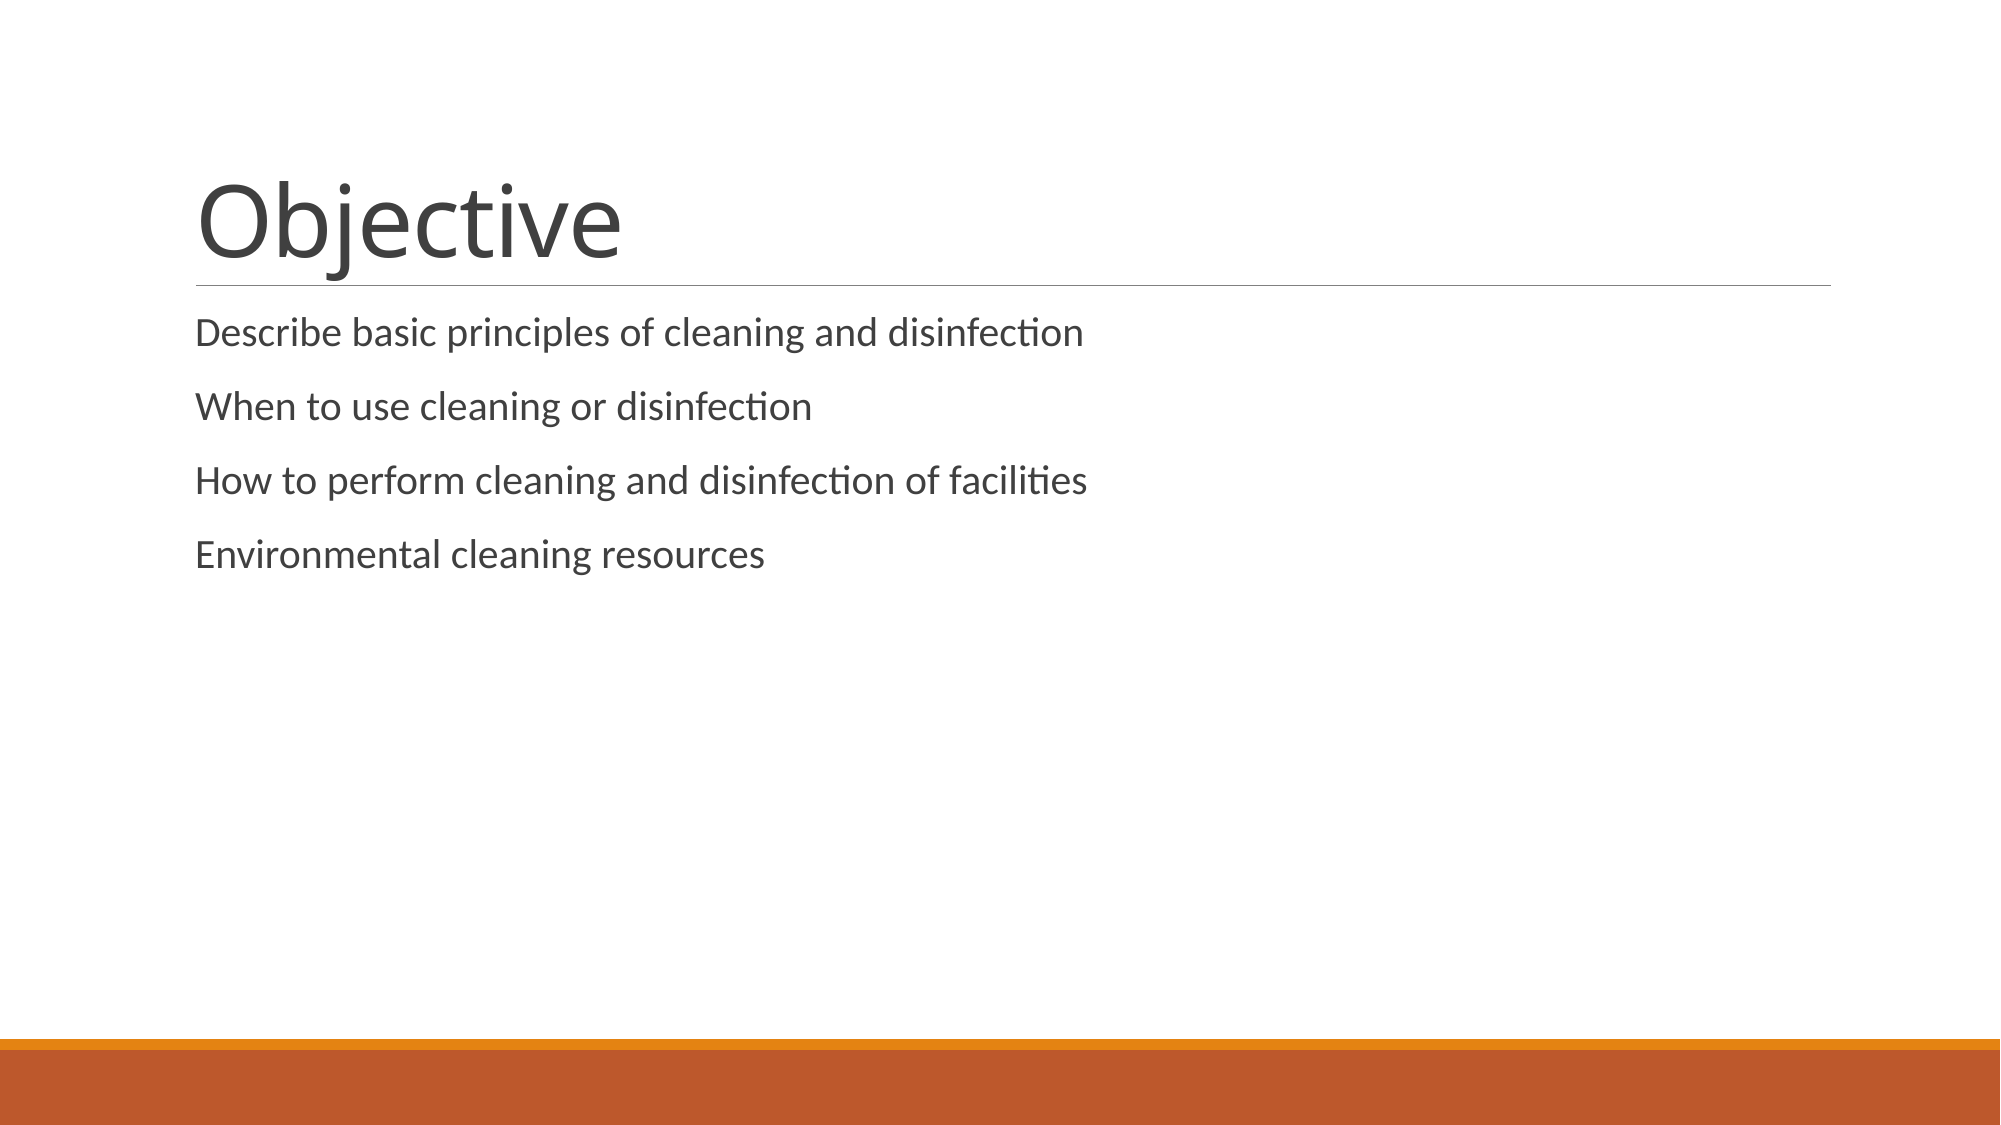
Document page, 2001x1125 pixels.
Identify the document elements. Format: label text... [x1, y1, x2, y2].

list Describe basic principles of cleaning and disinfection When to use cleaning or disinfection How to perform cleaning and disinfection of facilities Environmental cleaning resources [180, 302, 1830, 963]
title Objective [180, 47, 1830, 285]
